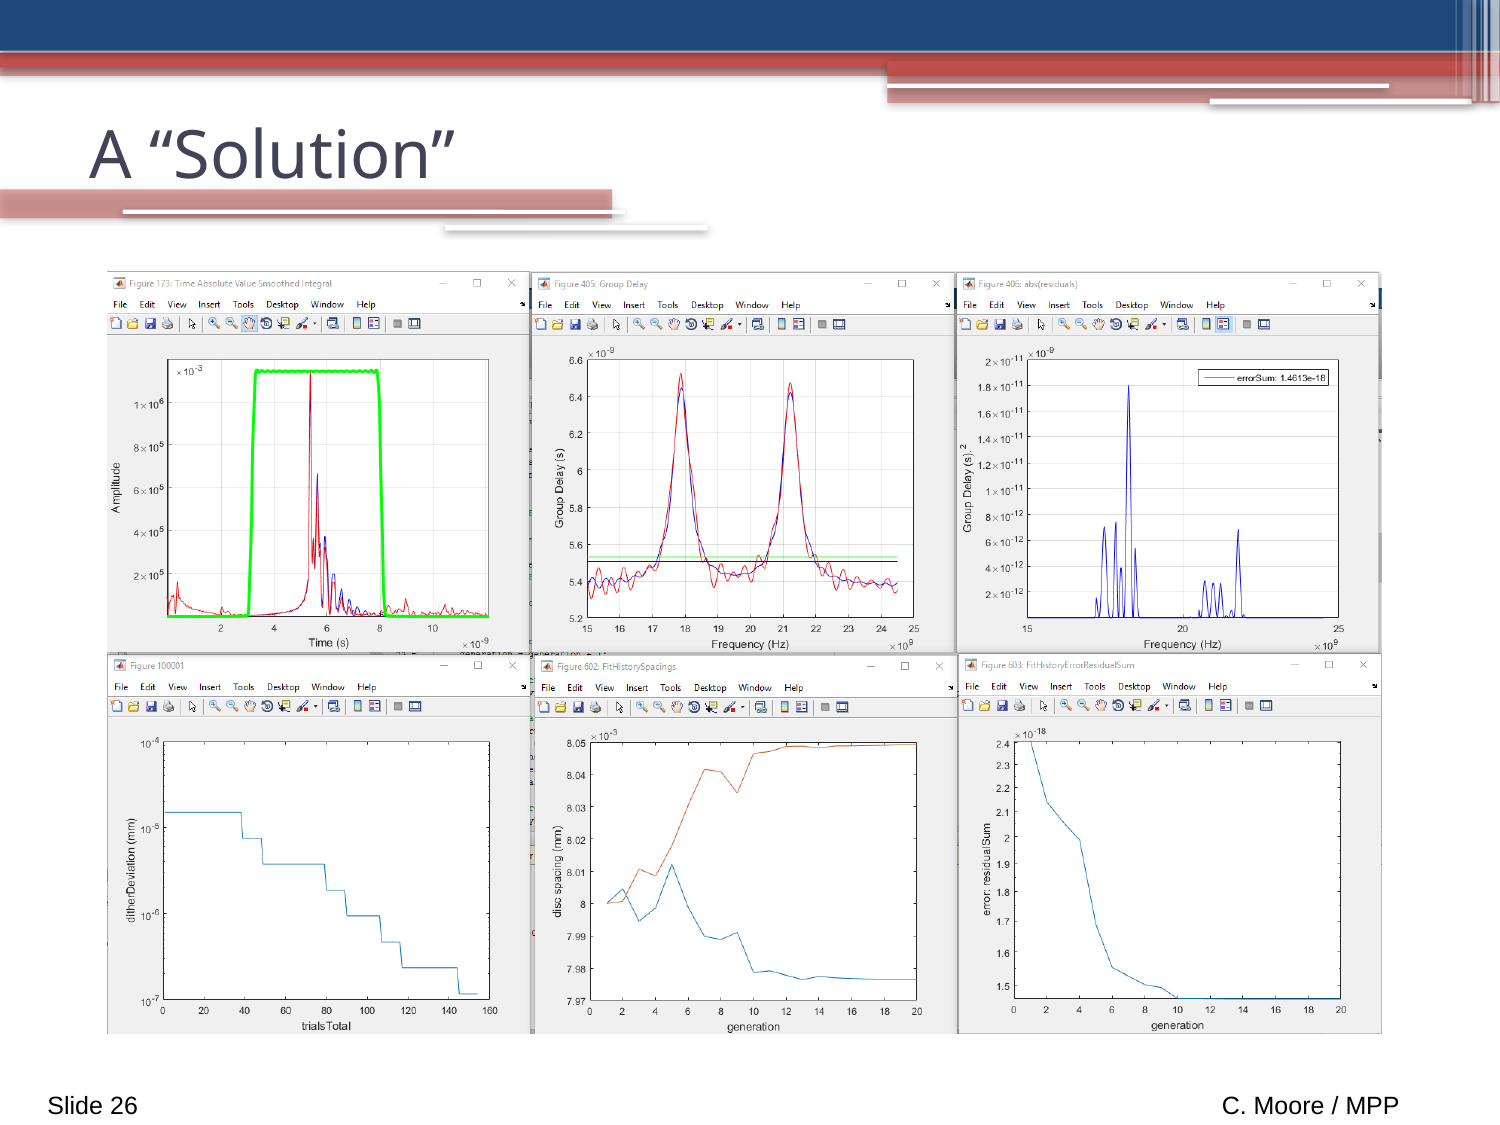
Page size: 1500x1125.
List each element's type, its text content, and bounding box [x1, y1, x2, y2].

text_box A “Solution” [74, 117, 1425, 188]
picture [107, 271, 1382, 1035]
